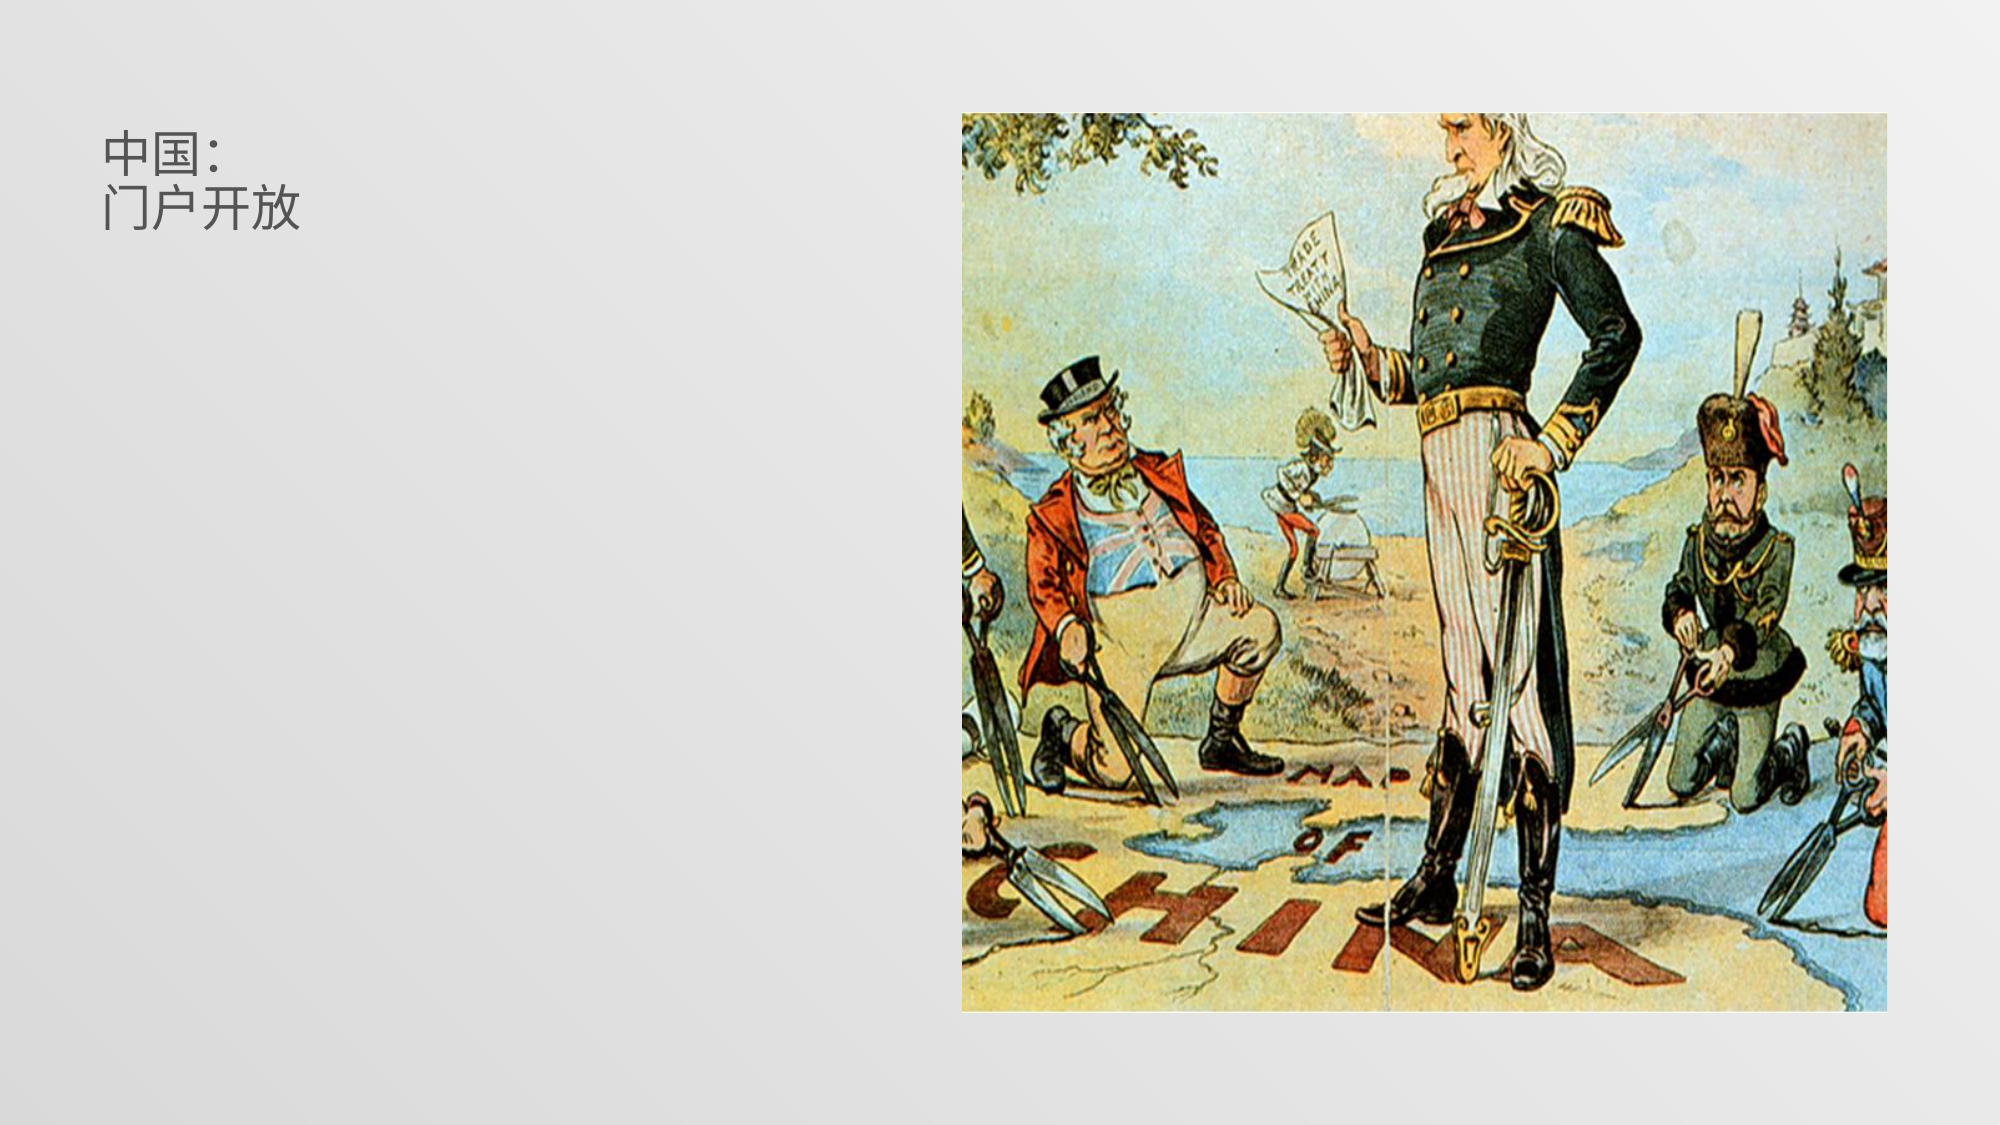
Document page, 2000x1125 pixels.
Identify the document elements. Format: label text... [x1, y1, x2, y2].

picture [962, 112, 1888, 1013]
text_box 中国： 门户开放 [87, 62, 450, 246]
